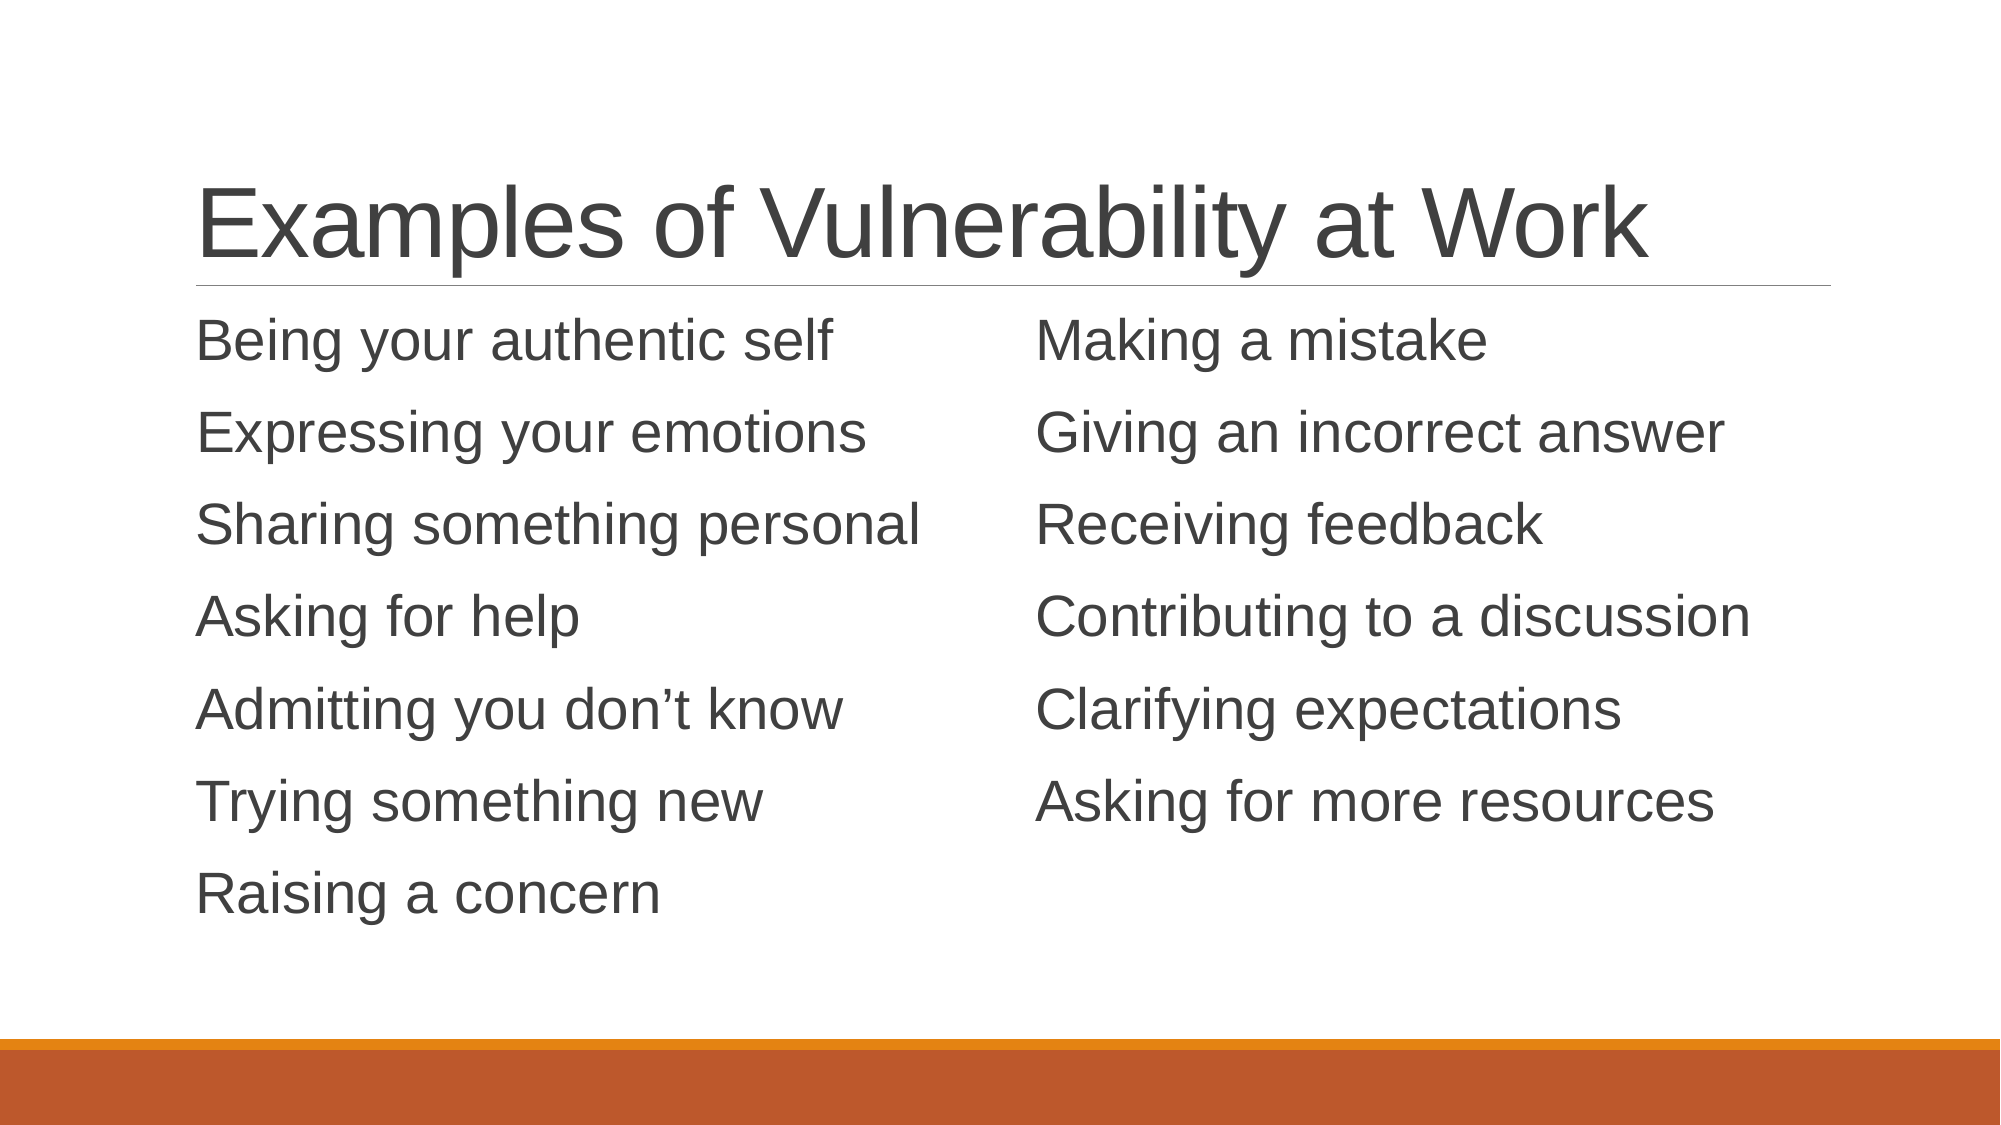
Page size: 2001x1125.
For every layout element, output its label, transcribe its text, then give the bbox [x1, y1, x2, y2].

list Being your authentic self Expressing your emotions Sharing something personal Asking for help Admitting you don’t know Trying something new Raising a concern [180, 302, 990, 963]
list Making a mistake Giving an incorrect answer Receiving feedback Contributing to a discussion Clarifying expectations Asking for more resources [1020, 302, 1830, 963]
title Examples of Vulnerability at Work [180, 47, 1830, 285]
